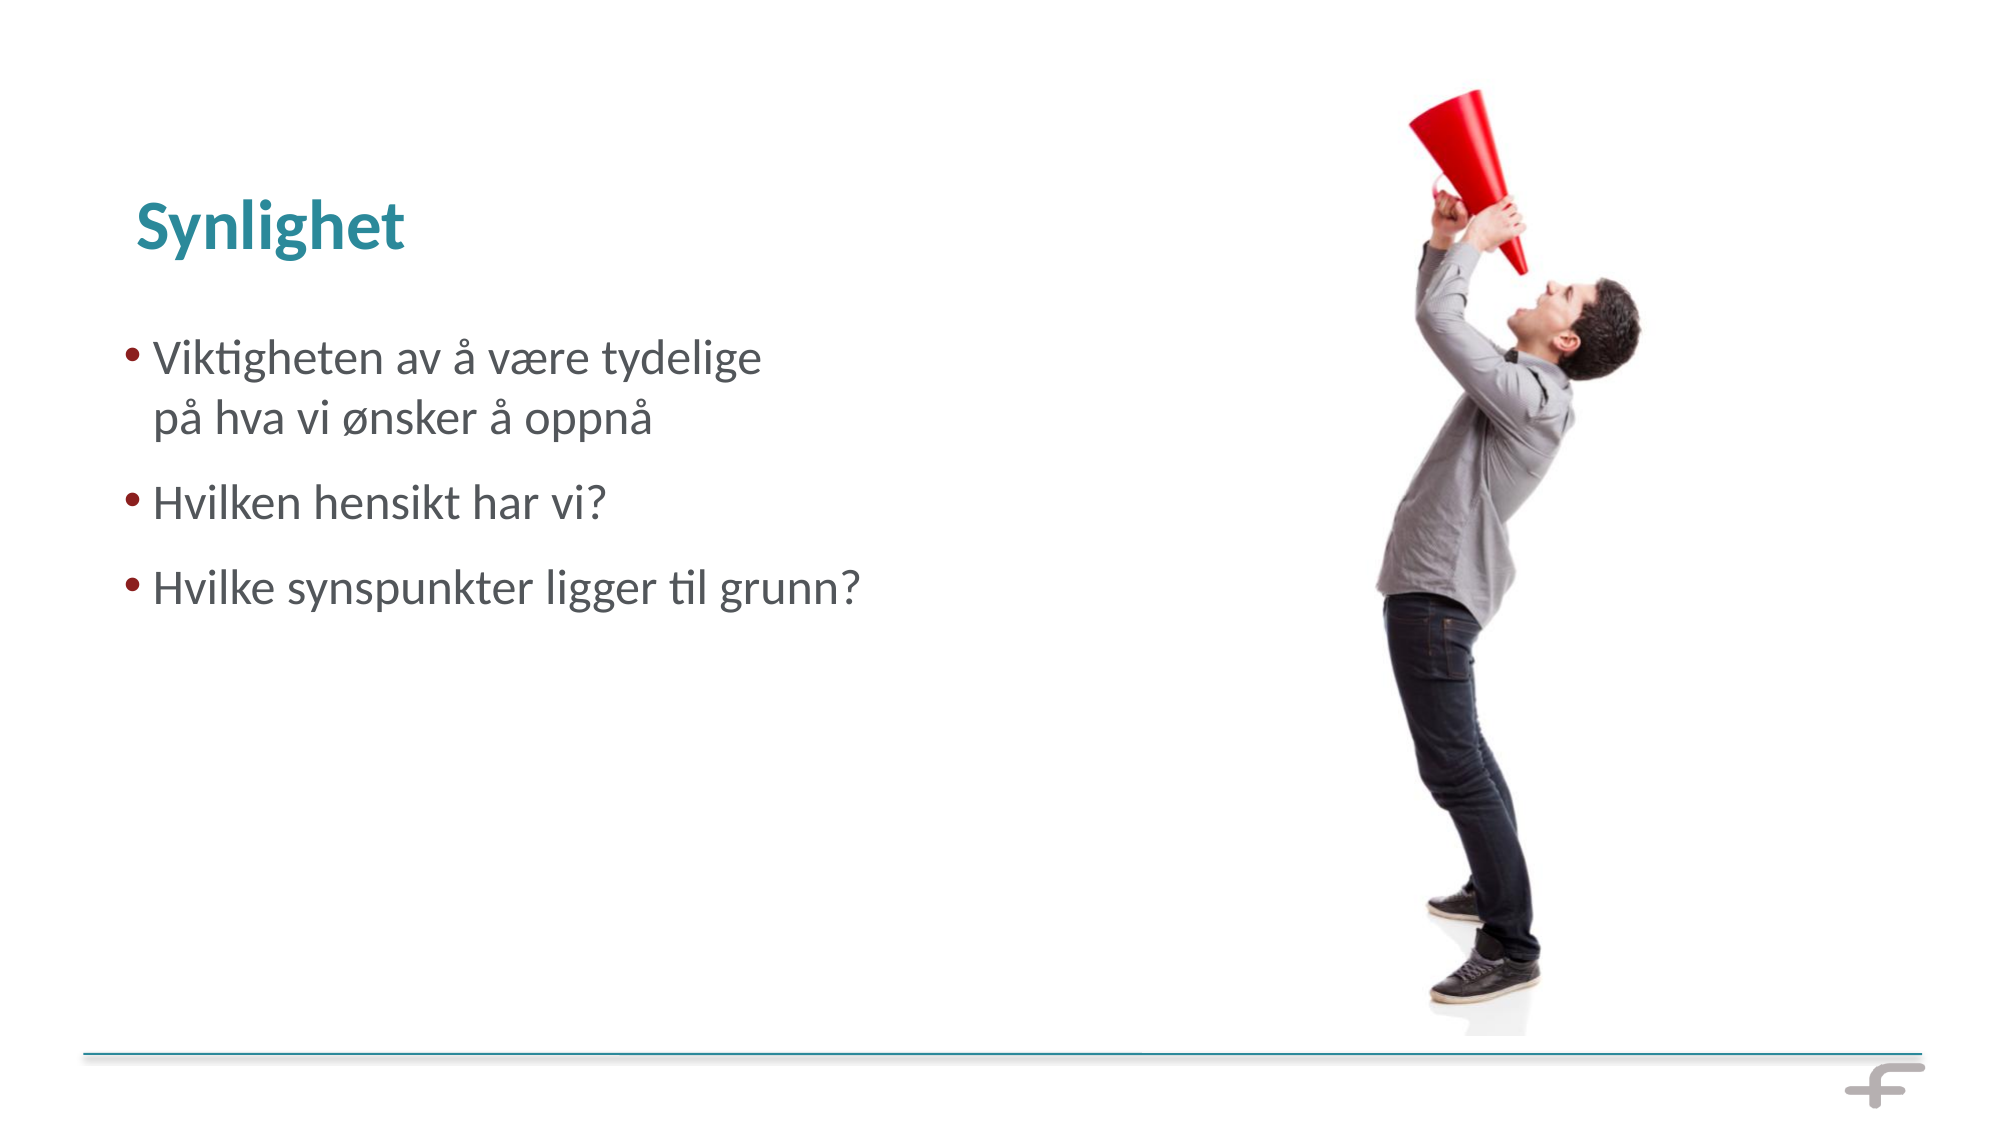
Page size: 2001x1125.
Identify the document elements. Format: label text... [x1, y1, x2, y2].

picture [1828, 1053, 1941, 1118]
title Synlighet [120, 83, 1265, 272]
list Viktigheten av å være tydelige på hva vi ønsker å oppnå Hvilken hensikt har vi? Hvilke synspunkter ligger til grunn? [108, 316, 1265, 1035]
picture [1270, 0, 1727, 1037]
